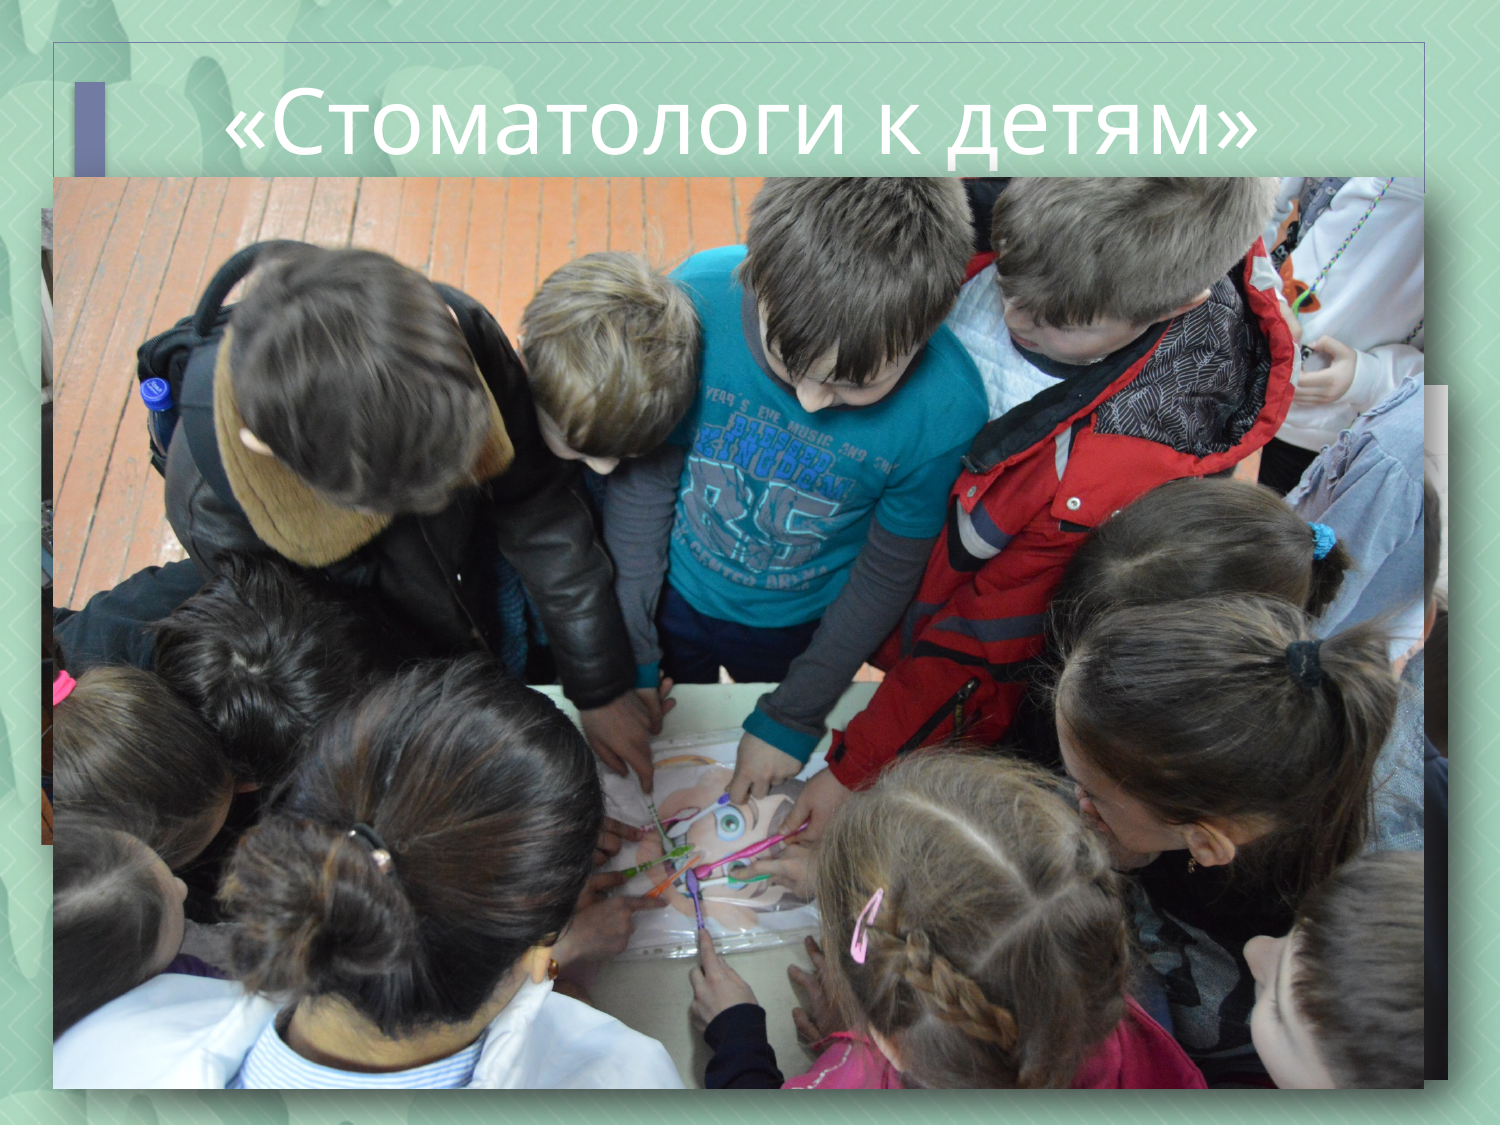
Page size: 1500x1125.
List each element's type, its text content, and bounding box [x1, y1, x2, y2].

title «Стоматологи к детям» [53, 42, 1425, 175]
picture [0, 0, 1500, 1125]
